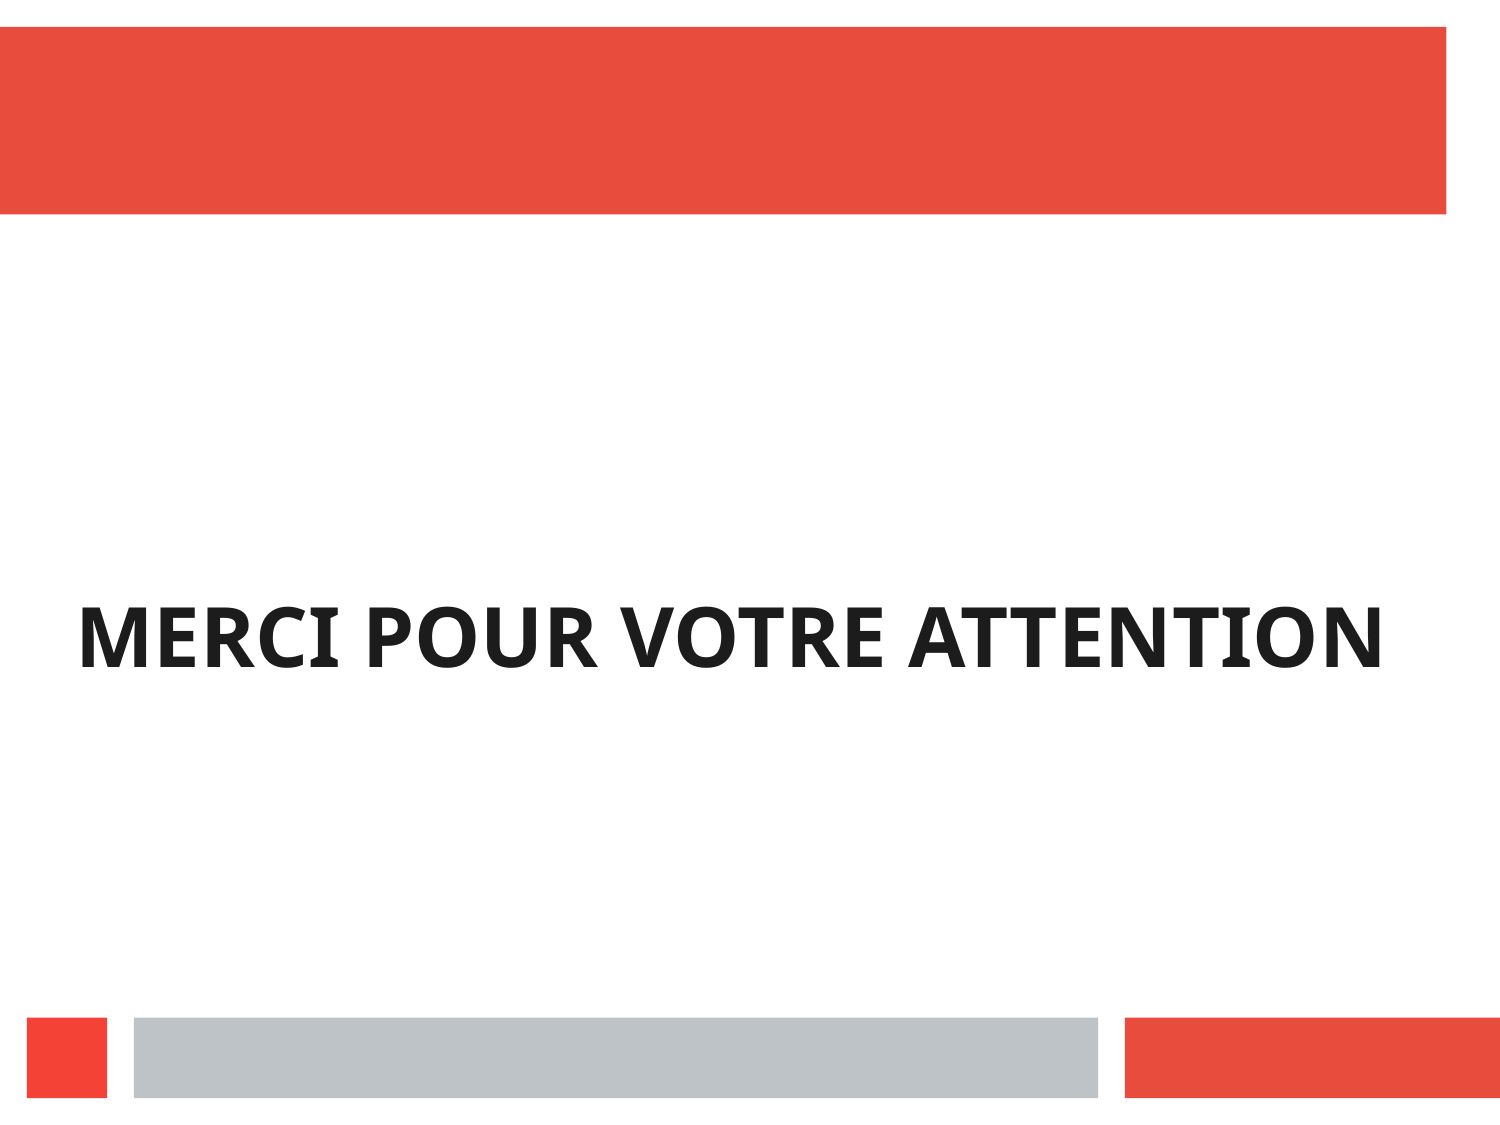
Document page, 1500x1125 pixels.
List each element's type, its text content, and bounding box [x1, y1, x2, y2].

title [23, 177, 1374, 319]
list MERCI POUR VOTRE ATTENTION [75, 262, 1425, 1005]
